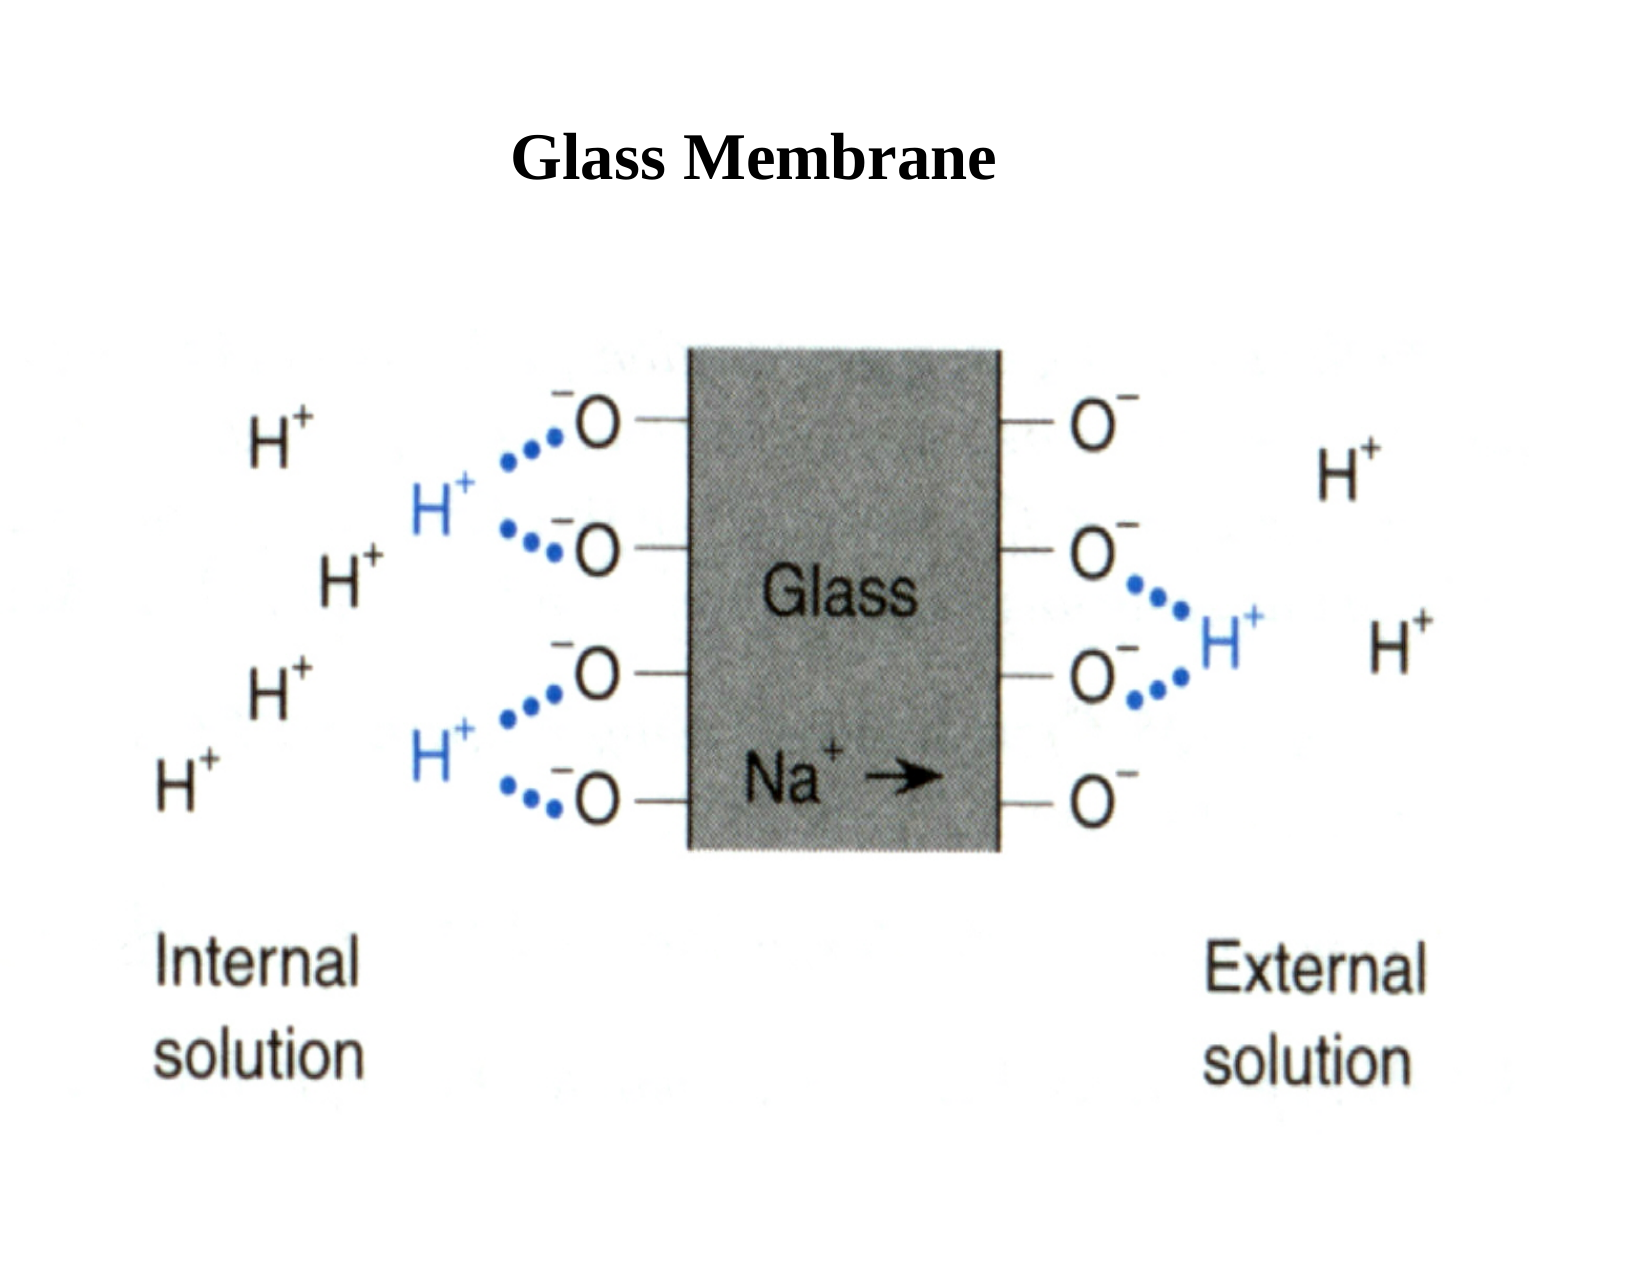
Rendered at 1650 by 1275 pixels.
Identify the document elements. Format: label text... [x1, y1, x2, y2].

picture [0, 312, 1551, 1138]
title Glass Membrane [249, 112, 1258, 194]
